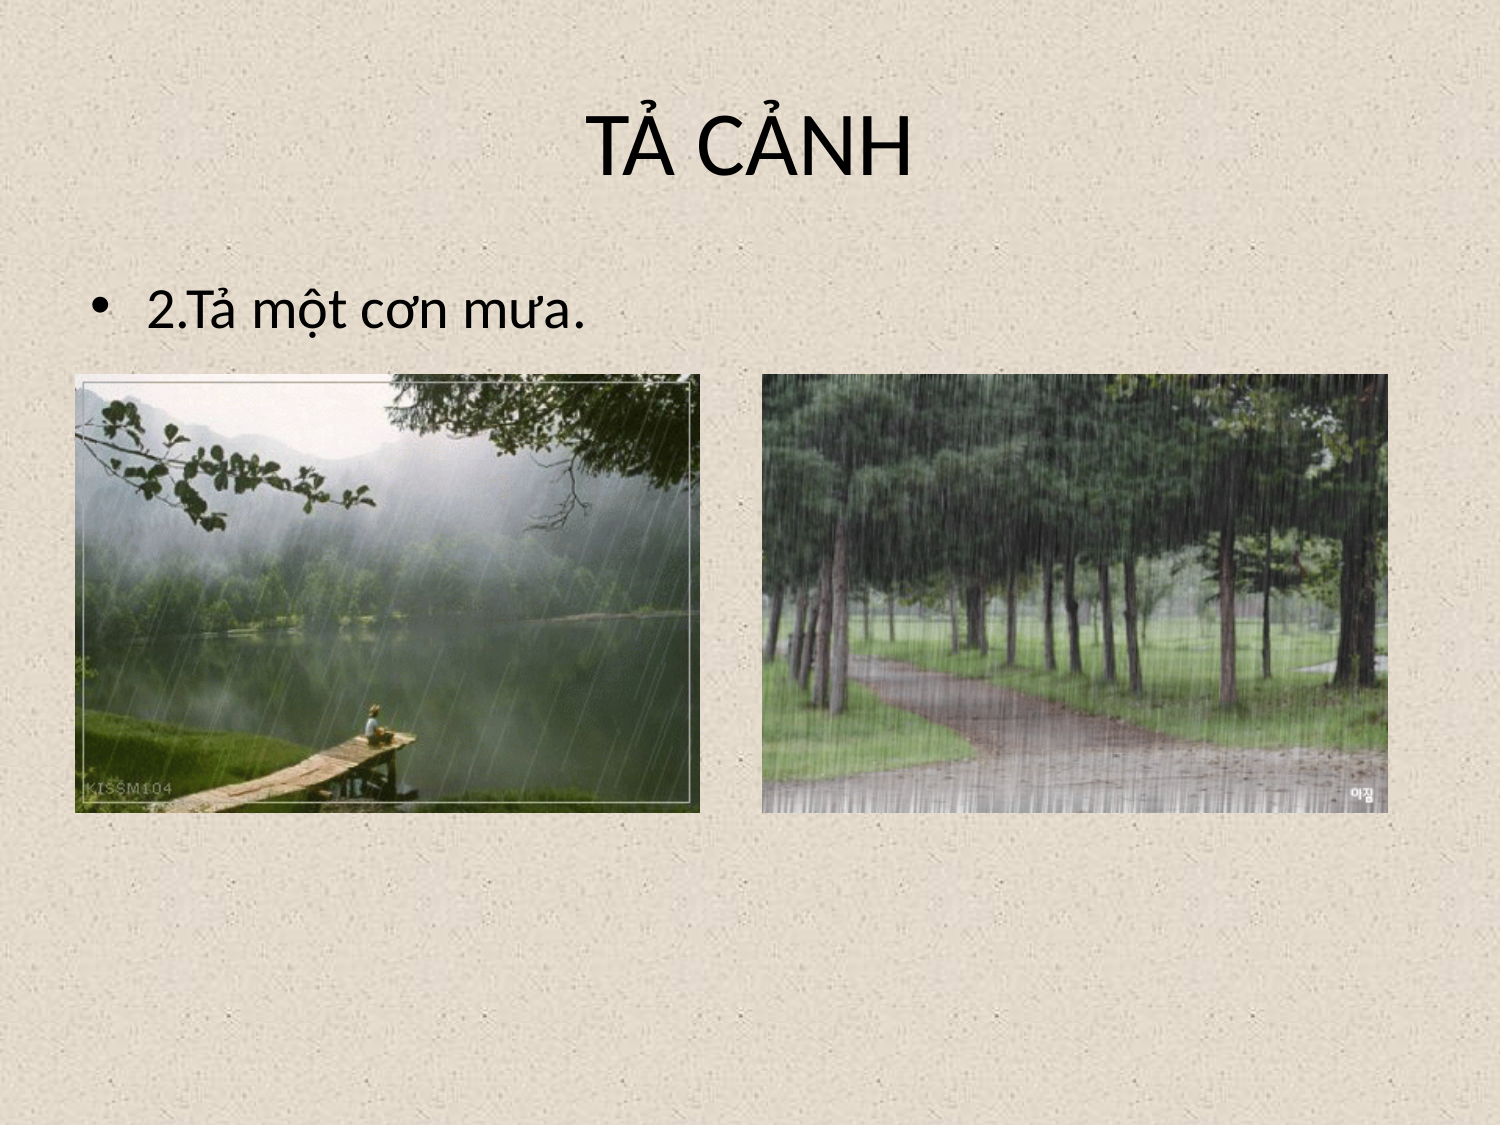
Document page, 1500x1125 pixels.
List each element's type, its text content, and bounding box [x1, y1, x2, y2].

picture [0, 0, 1500, 1125]
list 2.Tả một cơn mưa. [75, 262, 1425, 1005]
title TẢ CẢNH [75, 45, 1425, 233]
